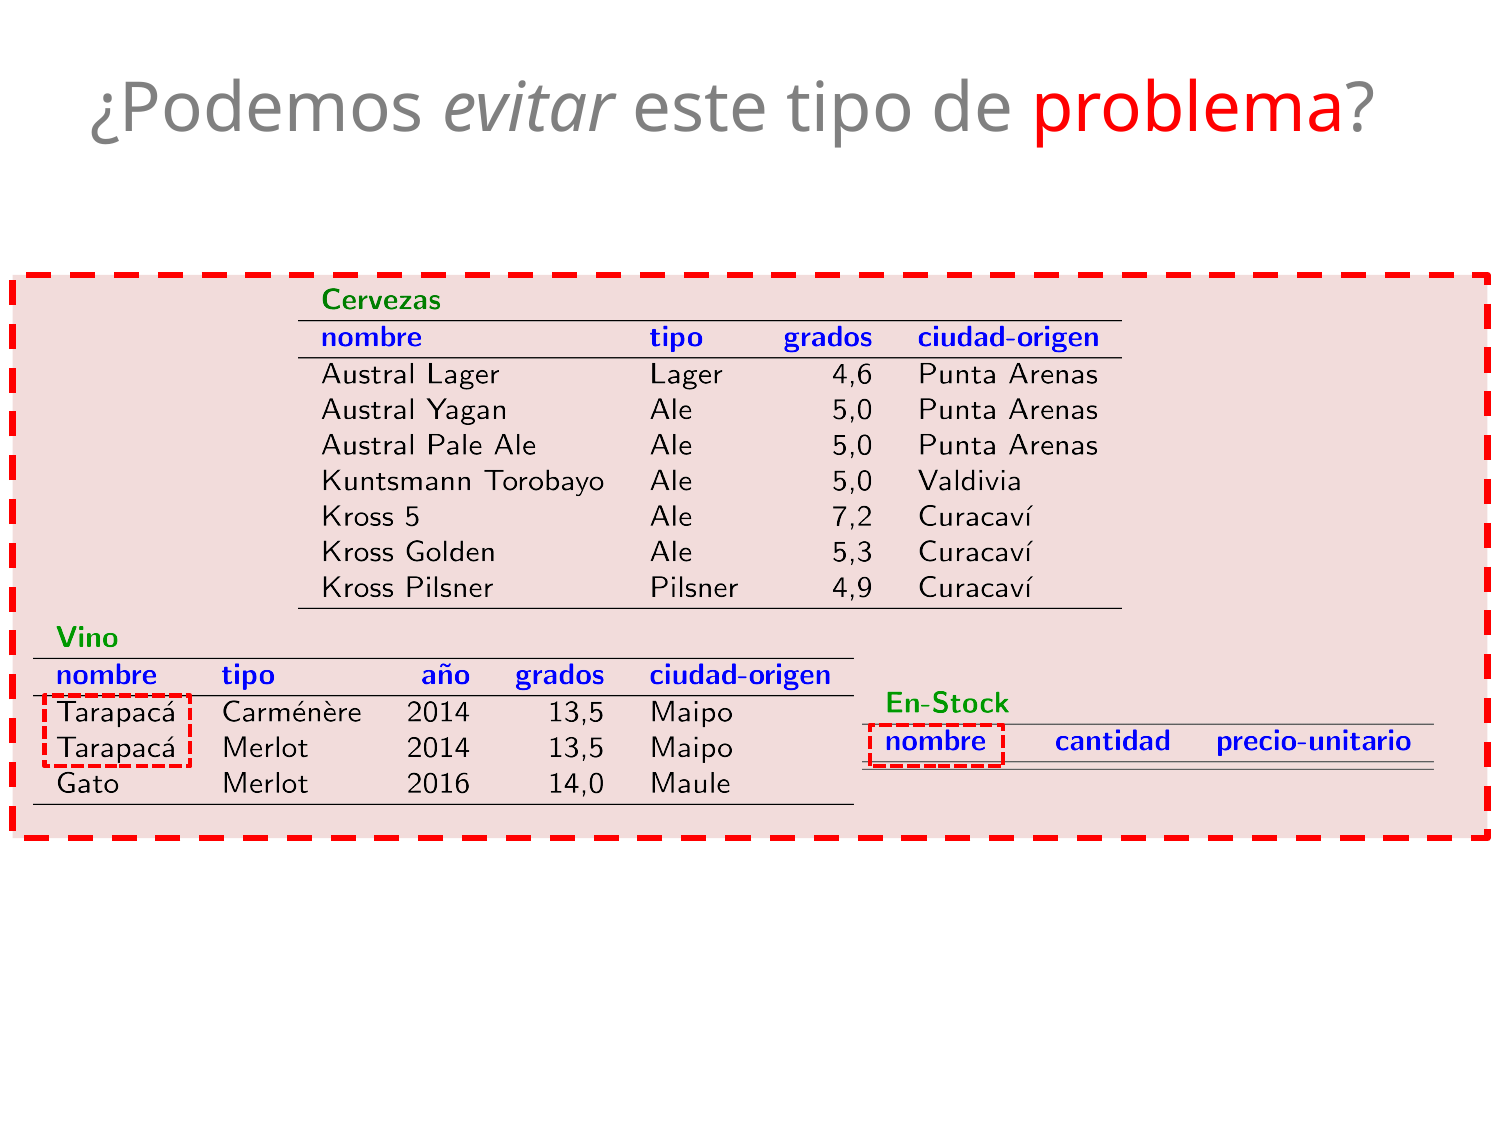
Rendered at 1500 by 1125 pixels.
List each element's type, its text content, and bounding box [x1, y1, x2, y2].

text_box [10, 273, 1490, 840]
picture [33, 626, 854, 806]
title ¿Podemos evitar este tipo de problema? [75, 45, 1425, 163]
picture [862, 691, 1435, 770]
picture [298, 287, 1122, 609]
